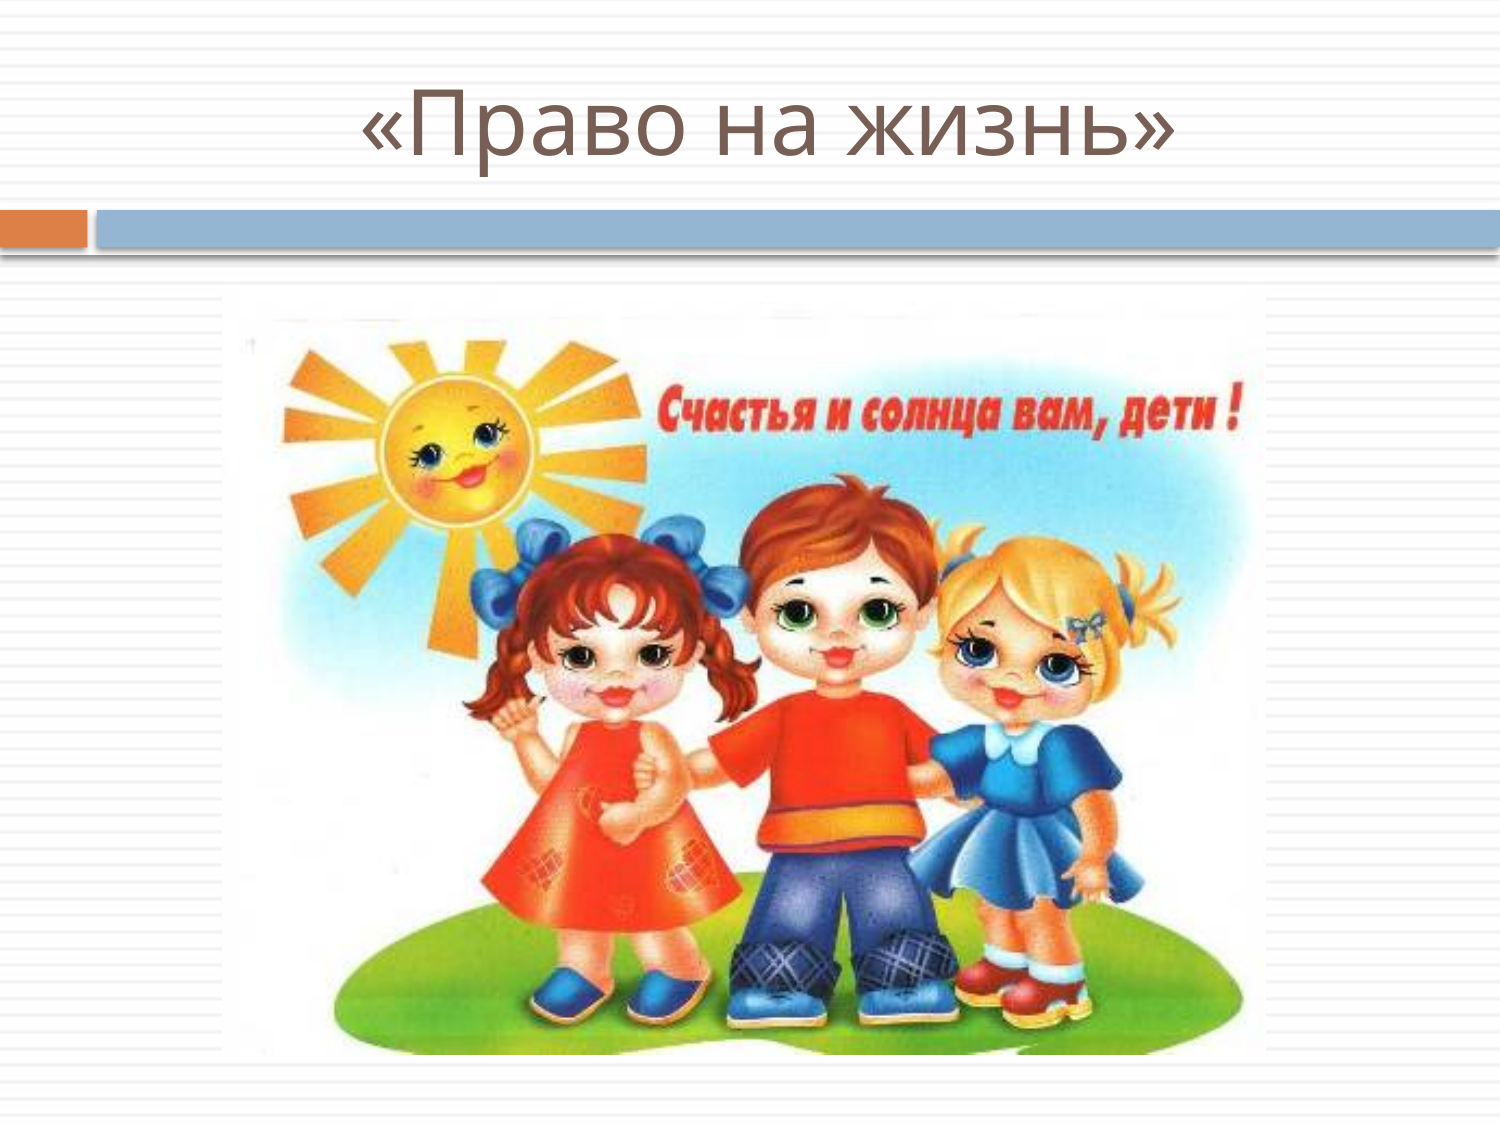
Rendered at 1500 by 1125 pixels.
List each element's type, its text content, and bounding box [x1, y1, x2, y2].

title «Право на жизнь» [100, 37, 1438, 200]
picture [222, 284, 1266, 1055]
